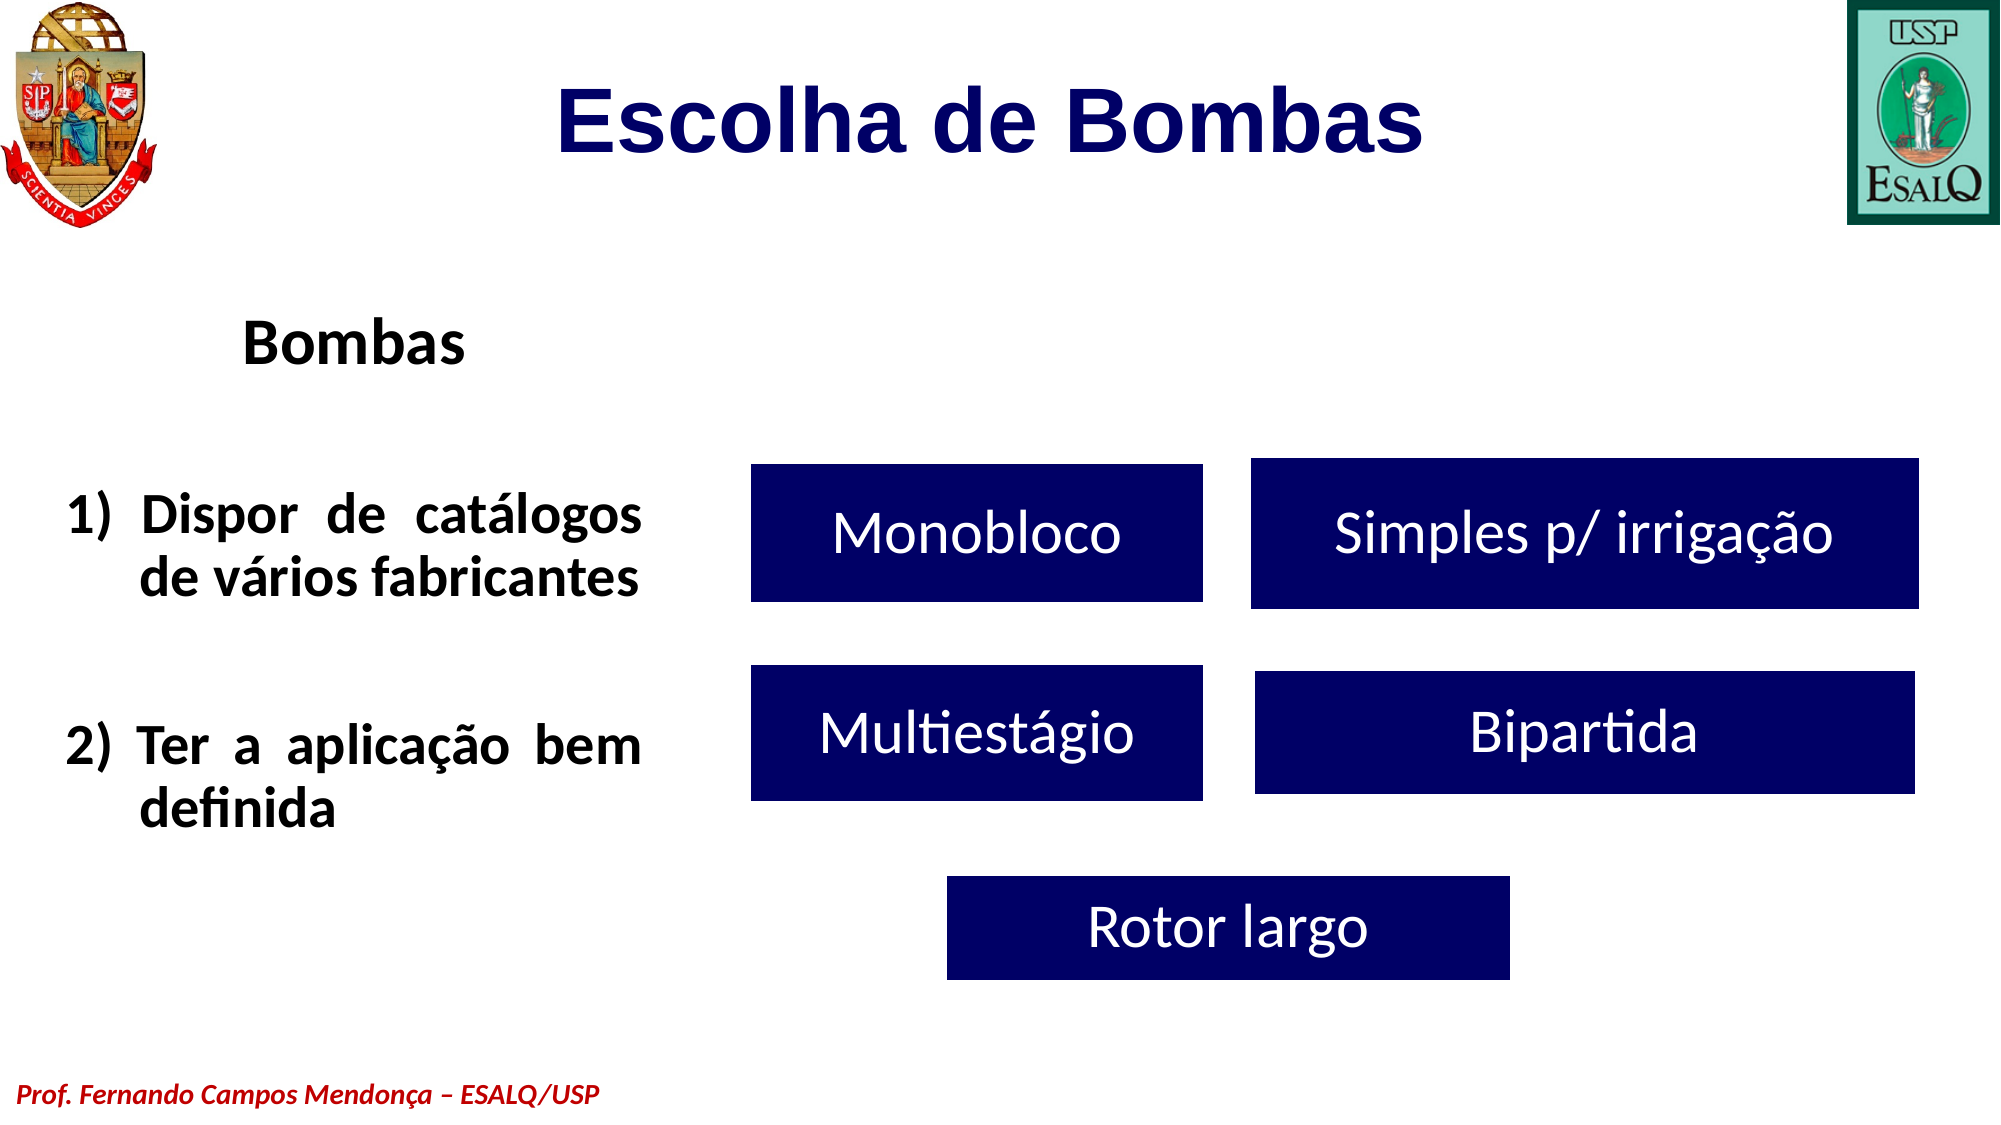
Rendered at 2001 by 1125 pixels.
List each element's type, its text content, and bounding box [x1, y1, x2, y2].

picture [1847, 0, 2000, 225]
picture [0, 2, 157, 228]
title Escolha de Bombas [540, 32, 1494, 214]
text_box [749, 299, 1921, 981]
text_box Bombas 1) Dispor de catálogos de vários fabricantes 2) Ter a aplicação bem definida [50, 299, 658, 981]
